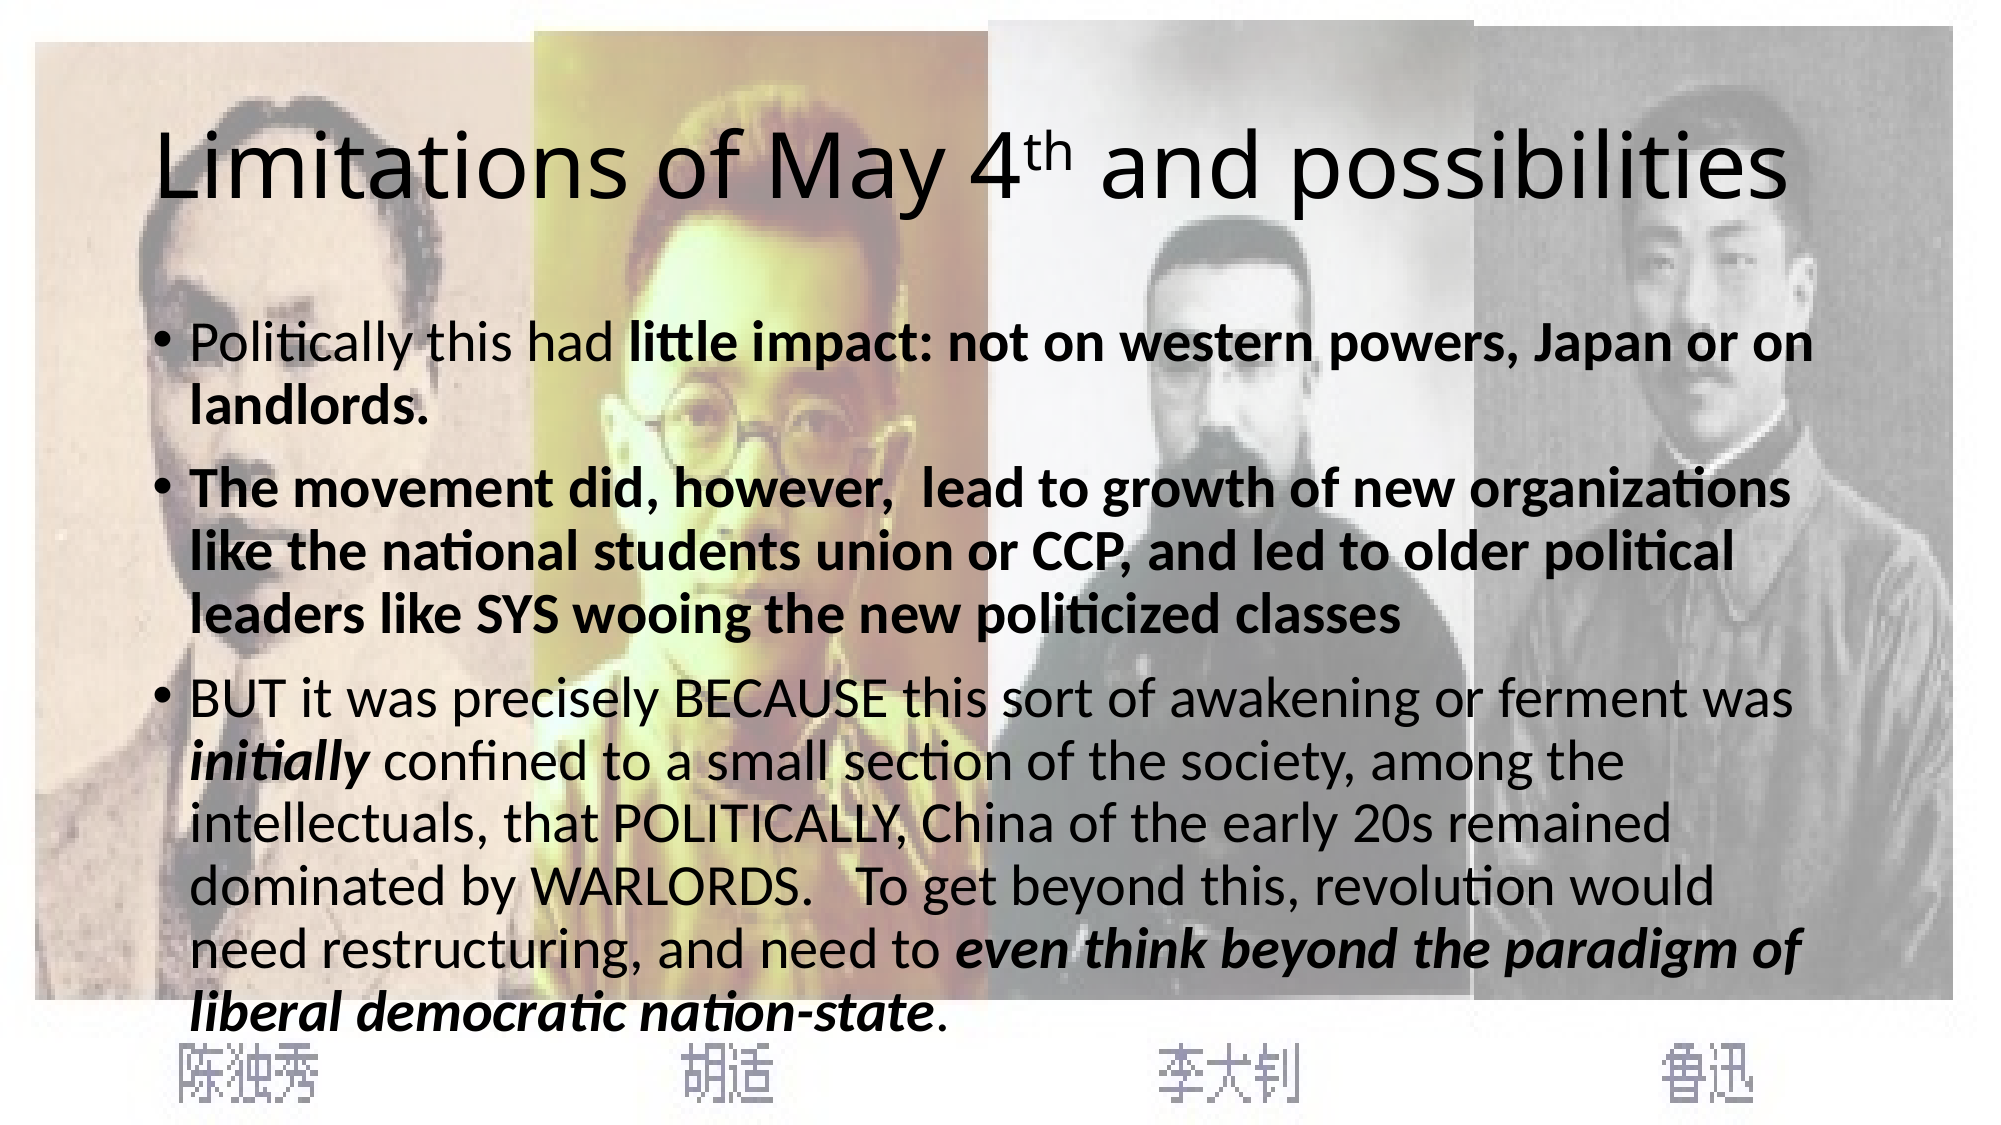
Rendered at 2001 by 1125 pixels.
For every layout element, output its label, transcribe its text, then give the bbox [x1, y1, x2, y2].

title Limitations of May 4th and possibilities [137, 59, 1863, 212]
list Politically this had little impact: not on western powers, Japan or on landlords. The movement did, however, lead to growth of new organizations like the national students union or CCP, and led to older political leaders like SYS wooing the new politicized classes BUT it was precisely BECAUSE this sort of awakening or ferment was initially confined to a small section of the society, among the intellectuals, that POLITICALLY, China of the early 20s remained dominated by WARLORDS. To get beyond this, revolution would need restructuring, and need to even think beyond the paradigm of liberal democratic nation-state. [137, 212, 1863, 1097]
